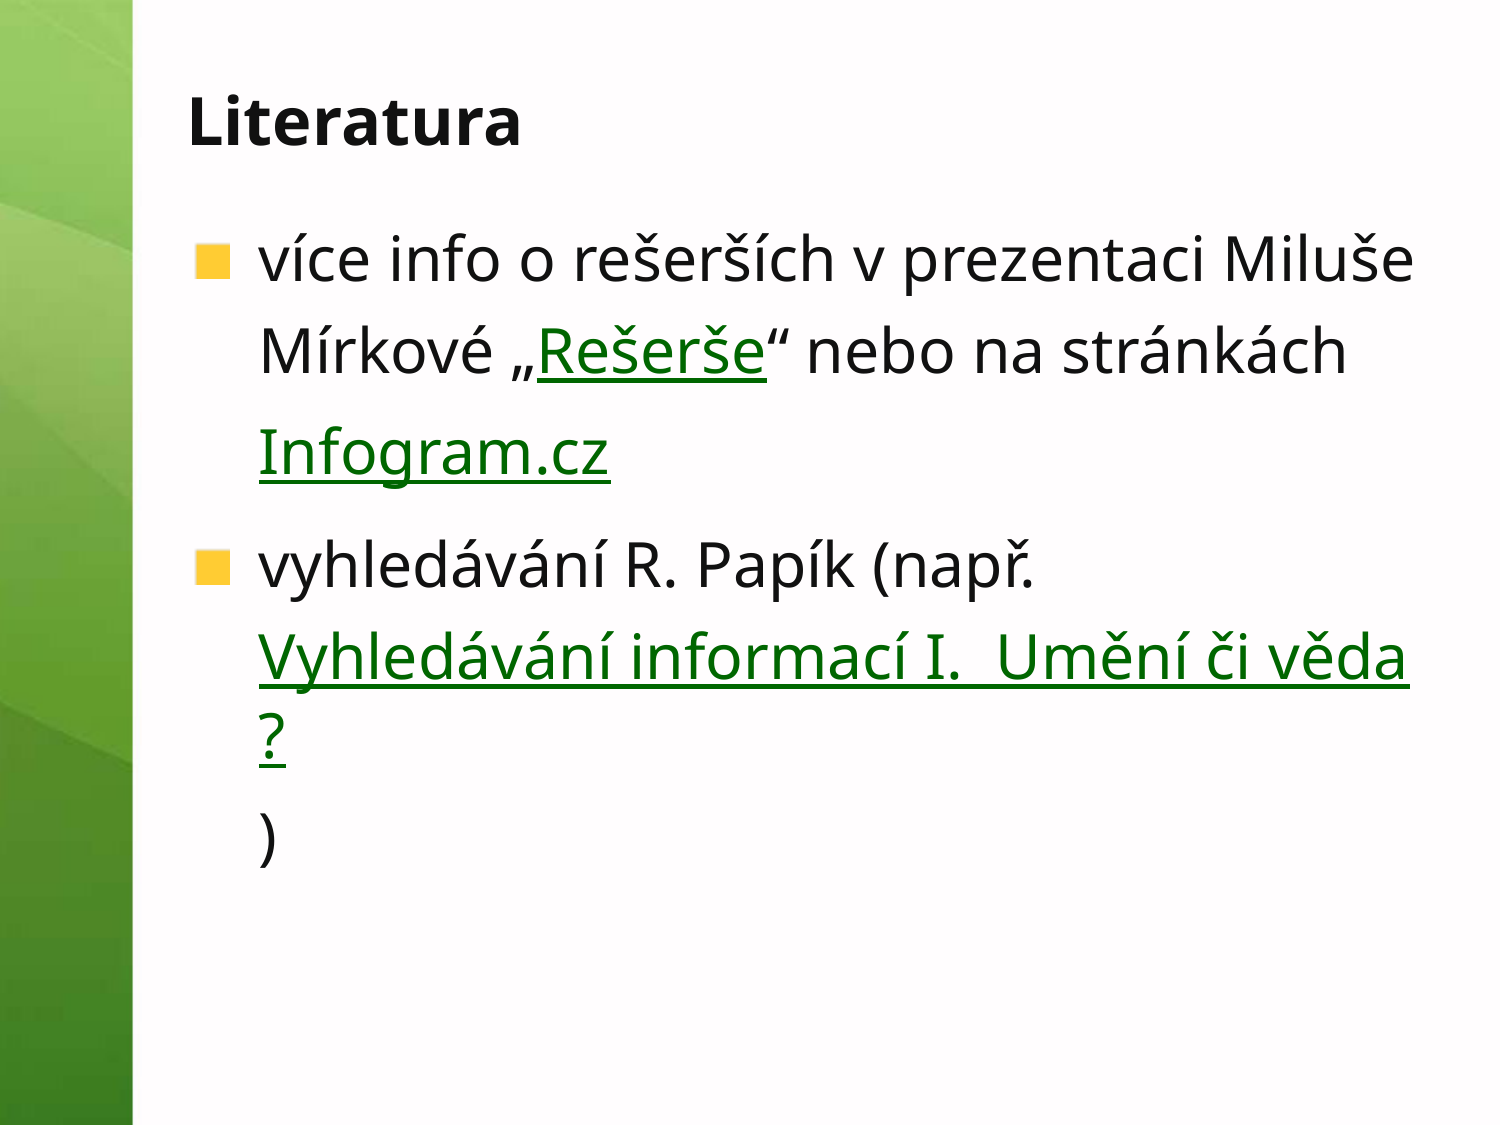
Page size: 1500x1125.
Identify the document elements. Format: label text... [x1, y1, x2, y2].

picture [0, 0, 1500, 1125]
title Literatura [171, 77, 1447, 161]
list více info o rešerších v prezentaci Miluše Mírkové „Rešerše“ nebo na stránkách Infogram.cz vyhledávání R. Papík (např. Vyhledávání informací I. Umění či věda?) [171, 196, 1447, 1094]
